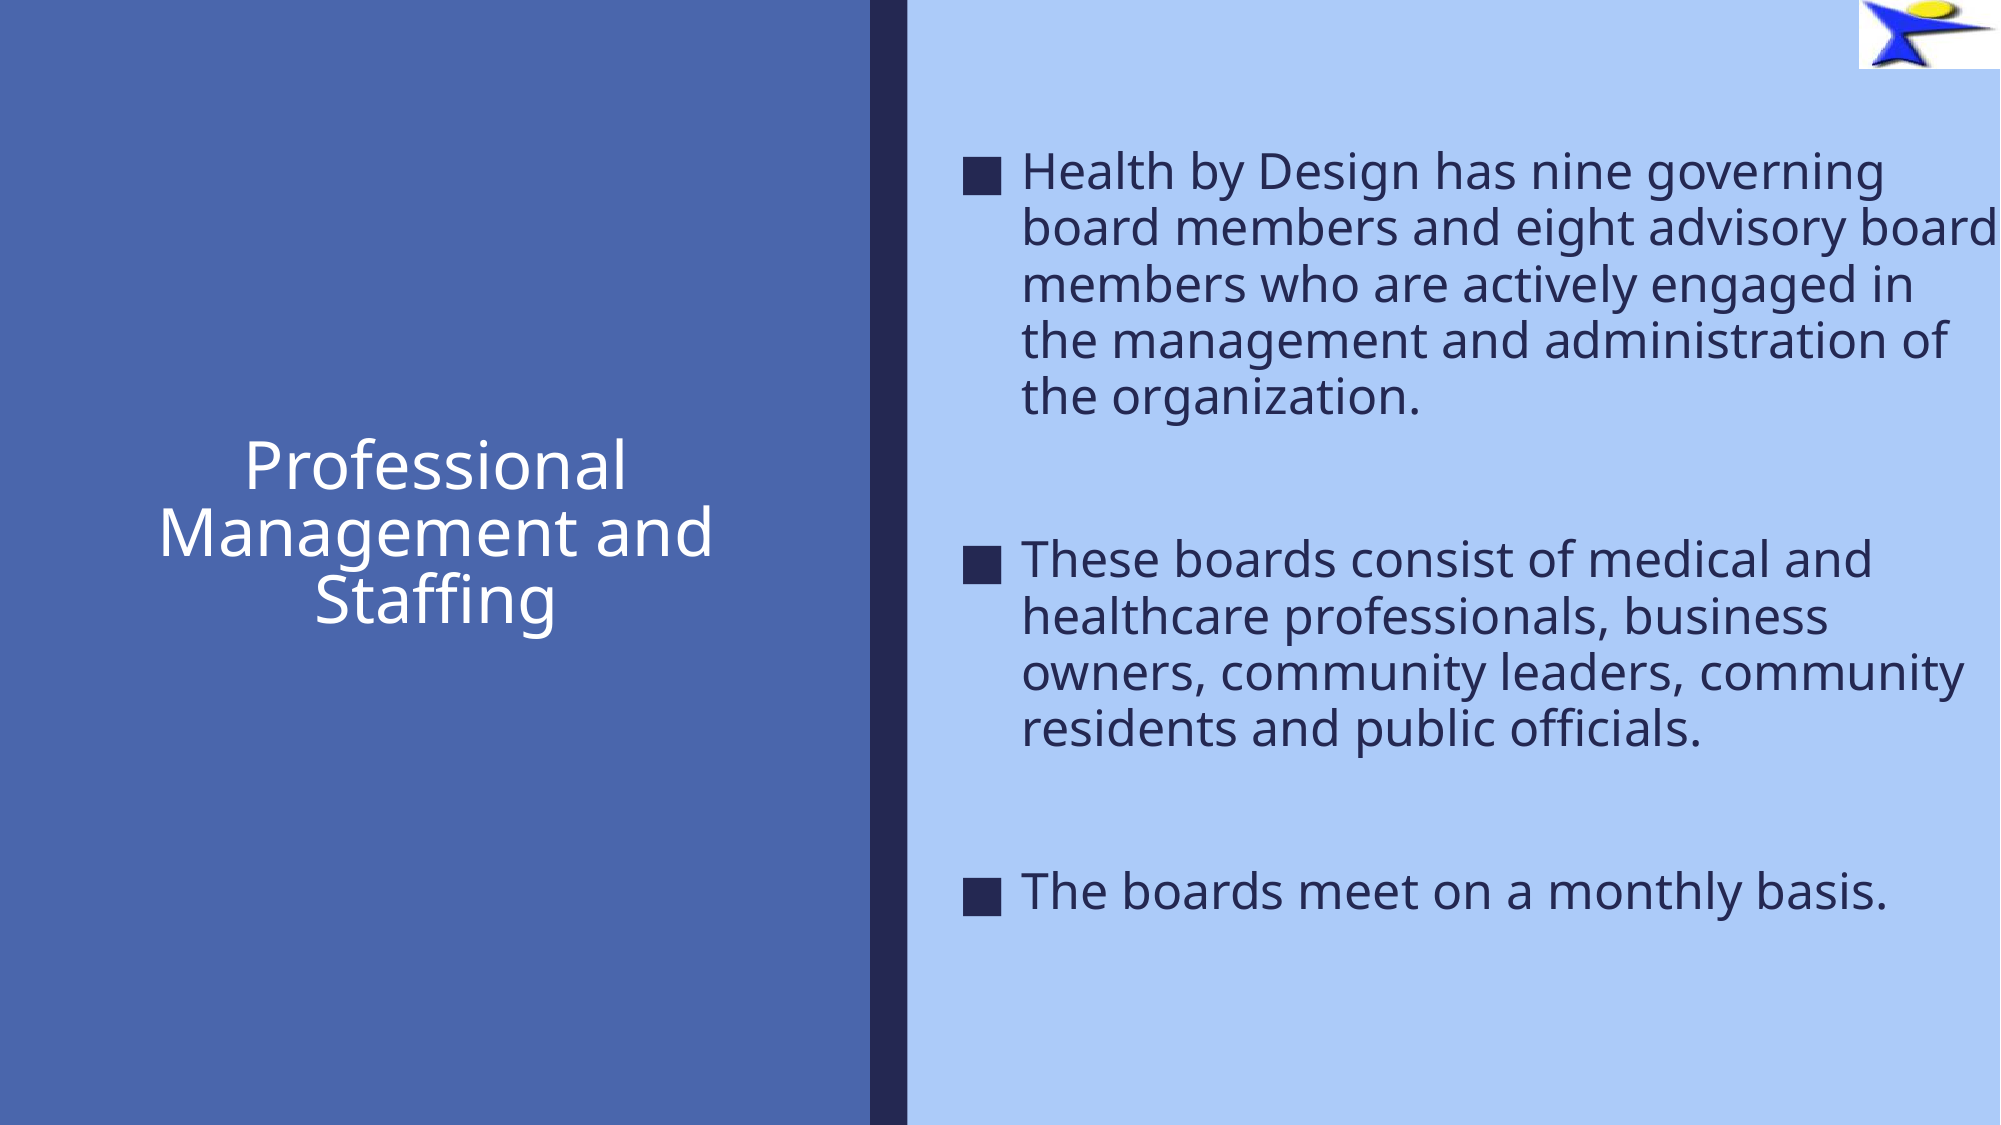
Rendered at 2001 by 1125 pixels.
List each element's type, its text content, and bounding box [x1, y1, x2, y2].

list Health by Design has nine governing board members and eight advisory board members who are actively engaged in the management and administration of the organization. These boards consist of medical and healthcare professionals, business owners, community leaders, community residents and public officials. The boards meet on a monthly basis. [943, 136, 2000, 1125]
picture [1859, 0, 2000, 70]
title Professional Management and Staffing [21, 427, 853, 782]
